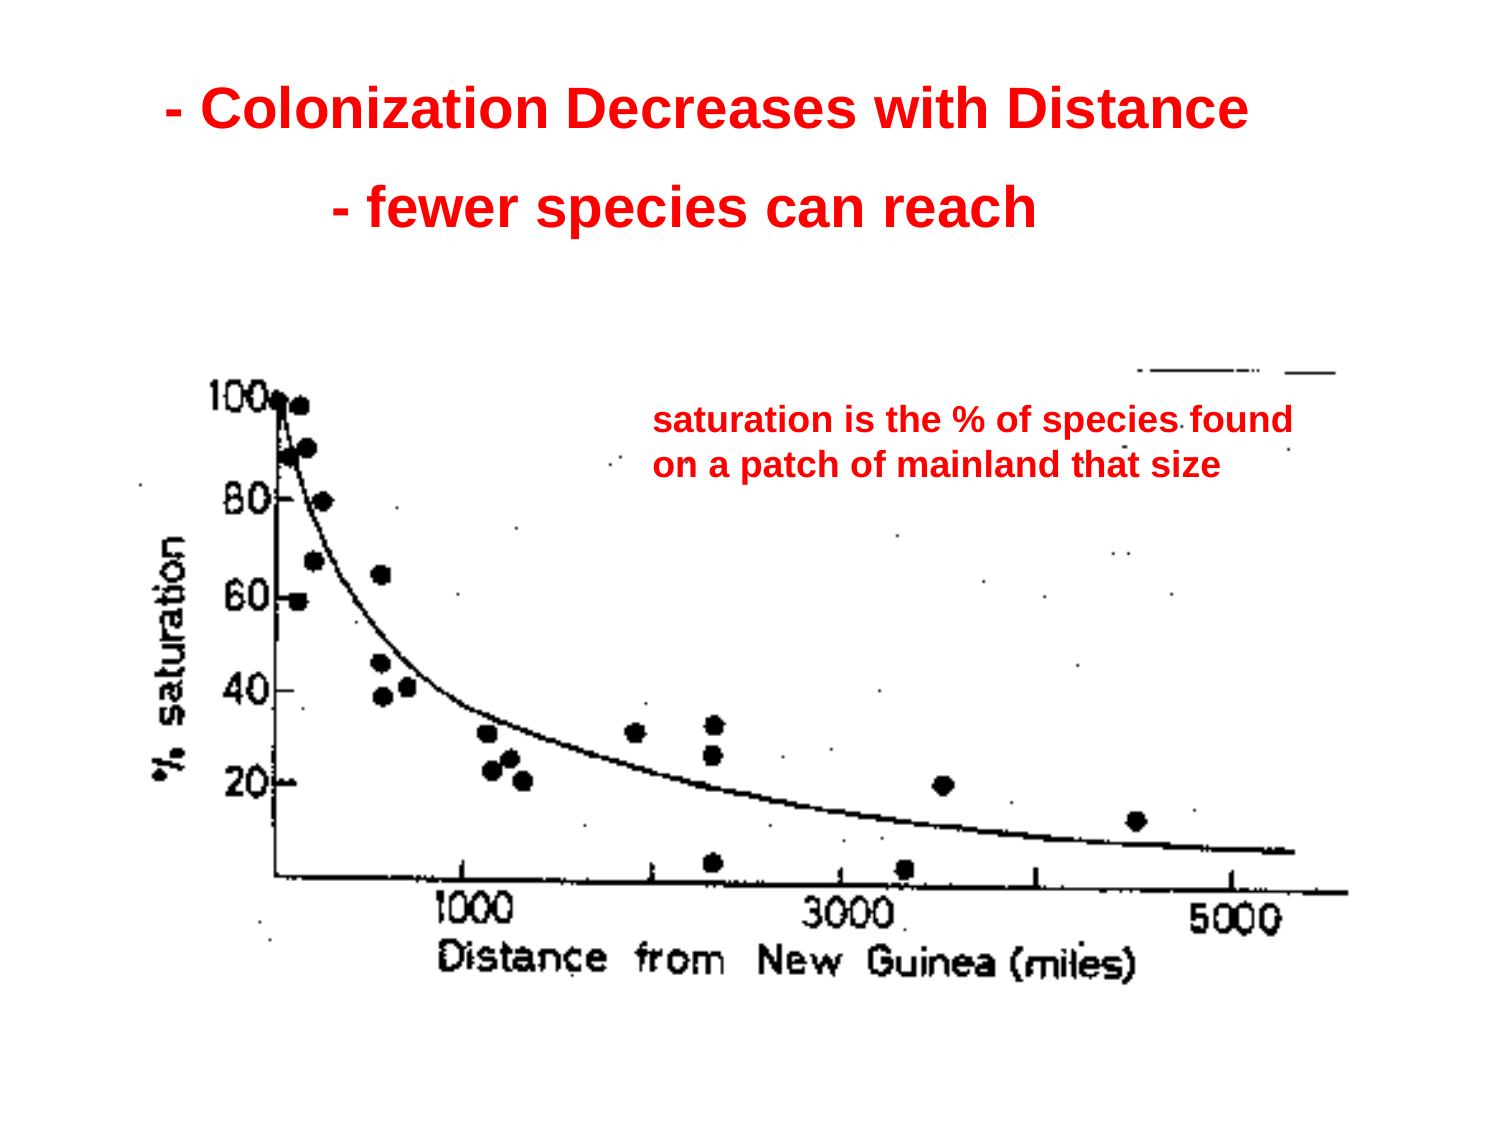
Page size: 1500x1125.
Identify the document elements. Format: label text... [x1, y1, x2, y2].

text_box - Colonization Decreases with Distance - fewer species can reach [150, 62, 1450, 247]
picture [112, 365, 1382, 1008]
